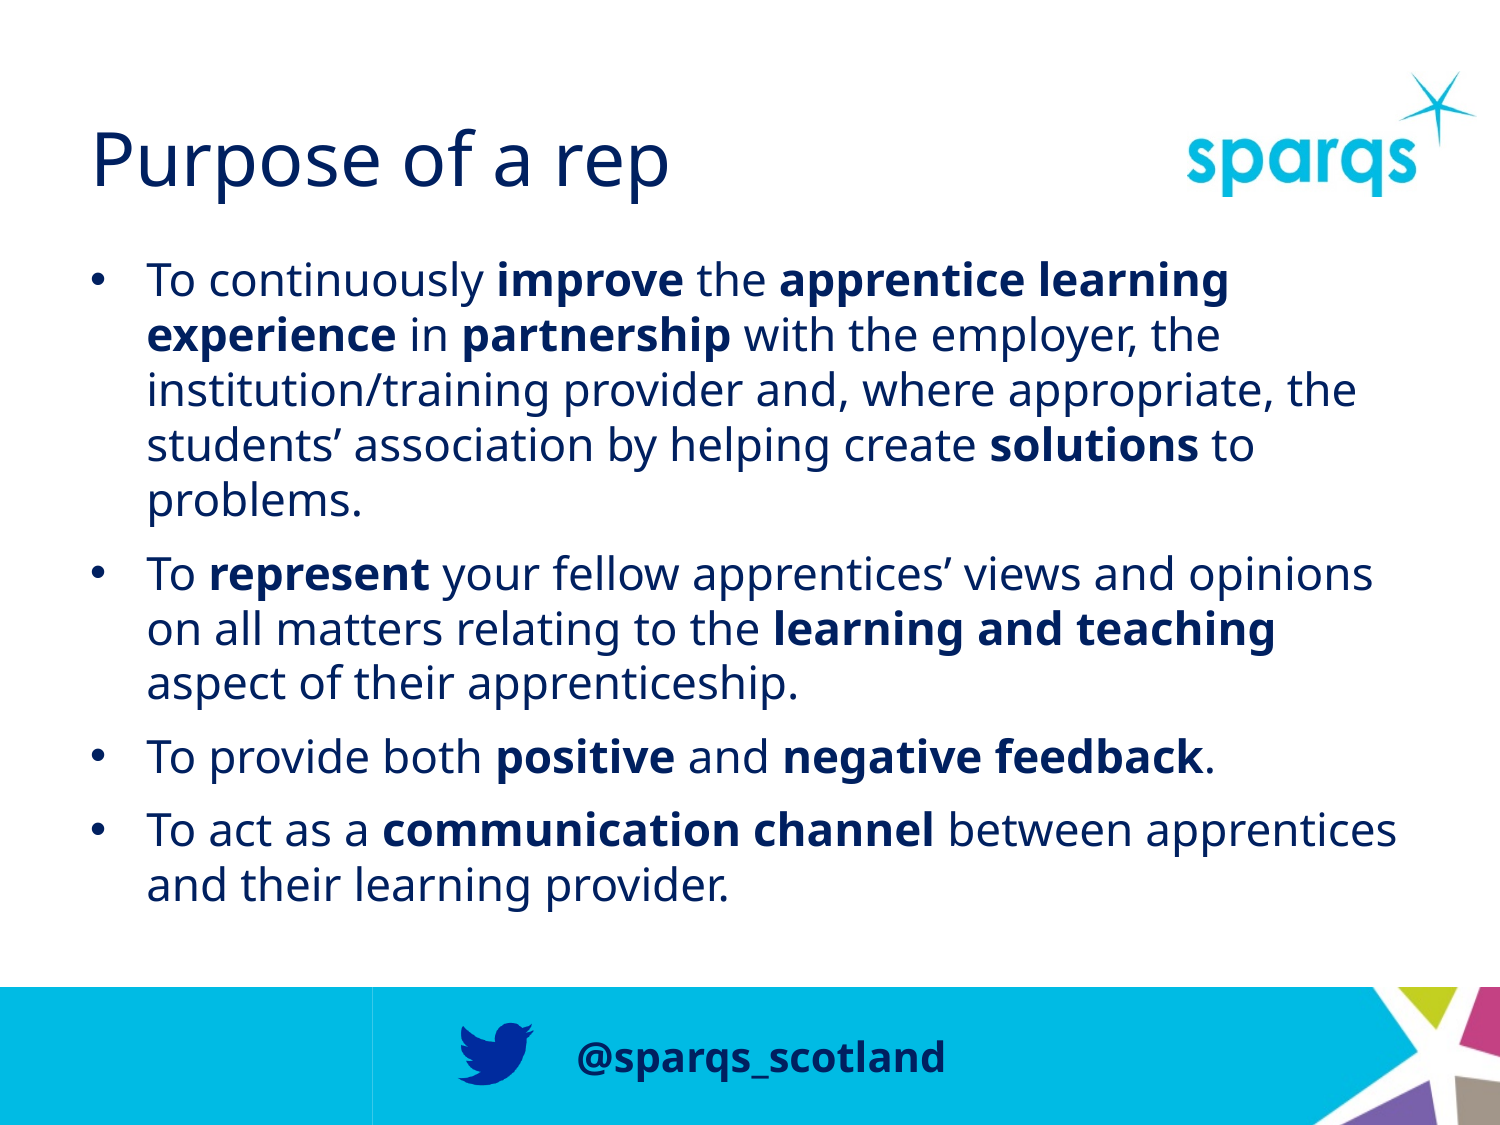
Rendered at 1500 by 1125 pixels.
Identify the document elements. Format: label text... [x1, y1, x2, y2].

picture [930, 1056, 937, 1067]
list To continuously improve the apprentice learning experience in partnership with the employer, the institution/training provider and, where appropriate, the students’ association by helping create solutions to problems. To represent your fellow apprentices’ views and opinions on all matters relating to the learning and teaching aspect of their apprenticeship. To provide both positive and negative feedback. To act as a communication channel between apprentices and their learning provider. [75, 243, 1425, 1047]
title Purpose of a rep [75, 45, 1164, 243]
picture [818, 1054, 828, 1067]
picture [714, 1056, 720, 1066]
picture [0, 987, 1500, 1125]
picture [1187, 71, 1477, 197]
picture [643, 1054, 651, 1067]
picture [590, 1054, 598, 1062]
